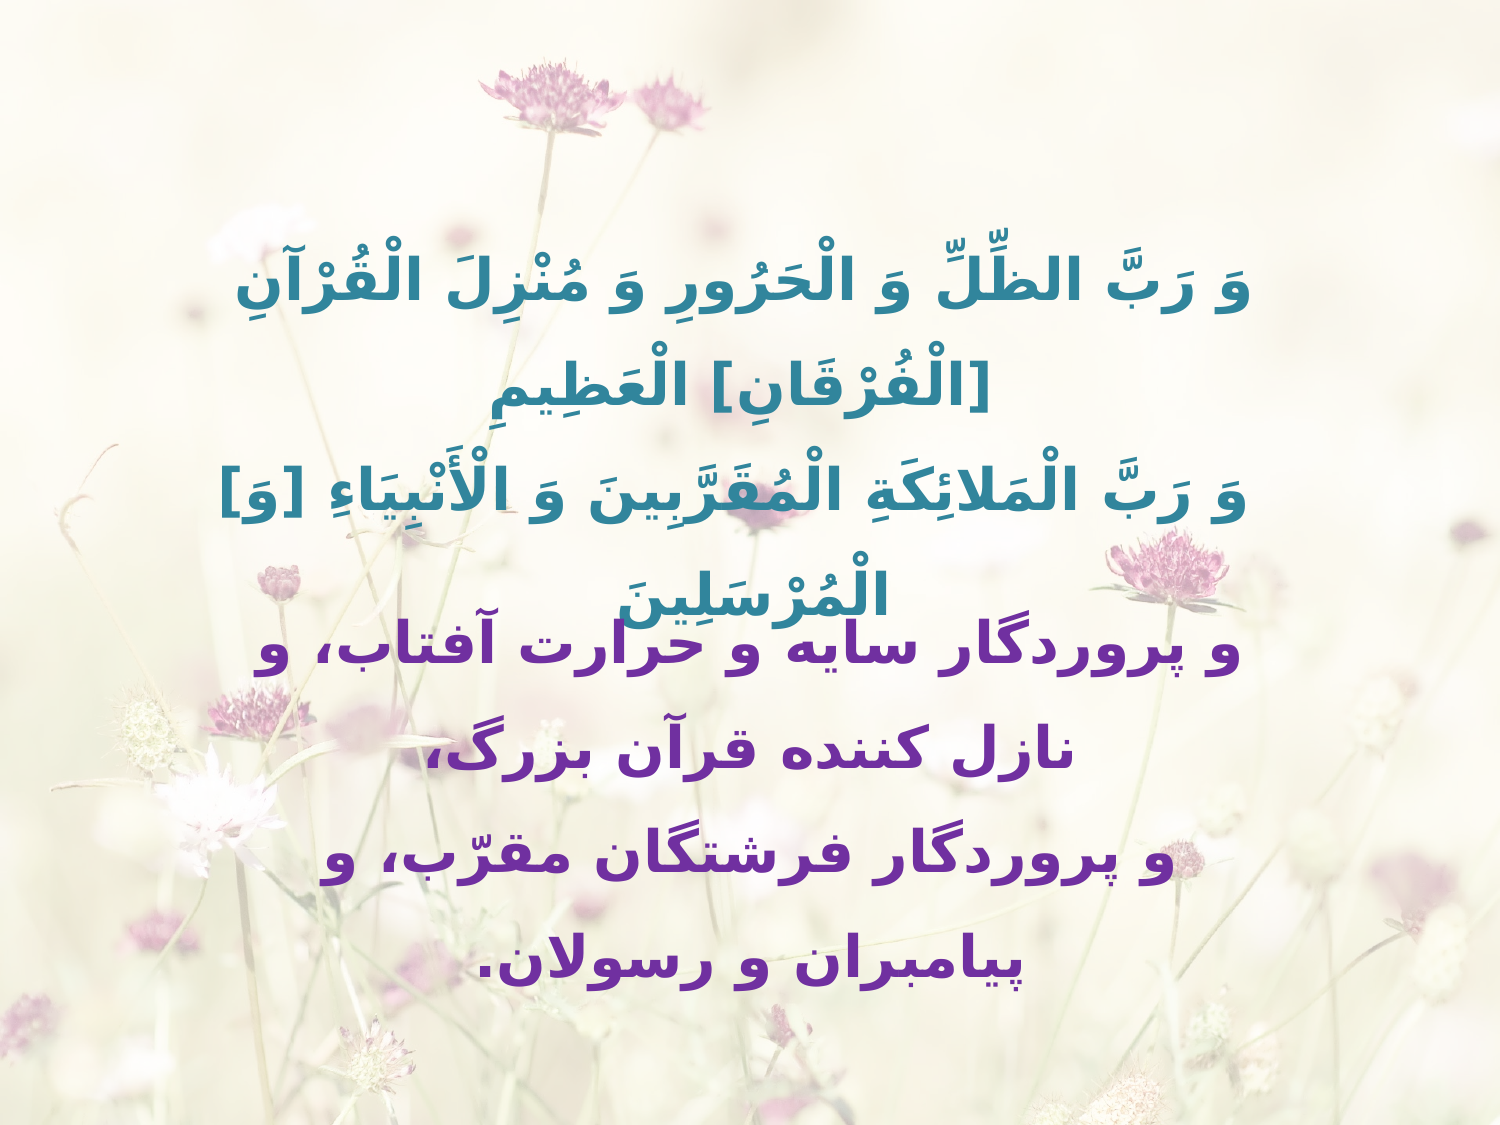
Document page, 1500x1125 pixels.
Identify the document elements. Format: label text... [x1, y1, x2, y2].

text_box وَ رَبَّ الظِّلِّ وَ الْحَرُورِ وَ مُنْزِلَ الْقُرْآنِ [الْفُرْقَانِ‏] الْعَظِيمِ وَ رَبَّ الْمَلائِكَةِ الْمُقَرَّبِينَ وَ الْأَنْبِيَاءِ [وَ] الْمُرْسَلِينَ [125, 199, 1363, 635]
text_box و پروردگار سايه و حرارت آفتاب، و نازل كننده قرآن بزرگ، و پروردگار فرشتگان‏ مقرّب، و پيامبران و رسولان. [200, 562, 1300, 997]
